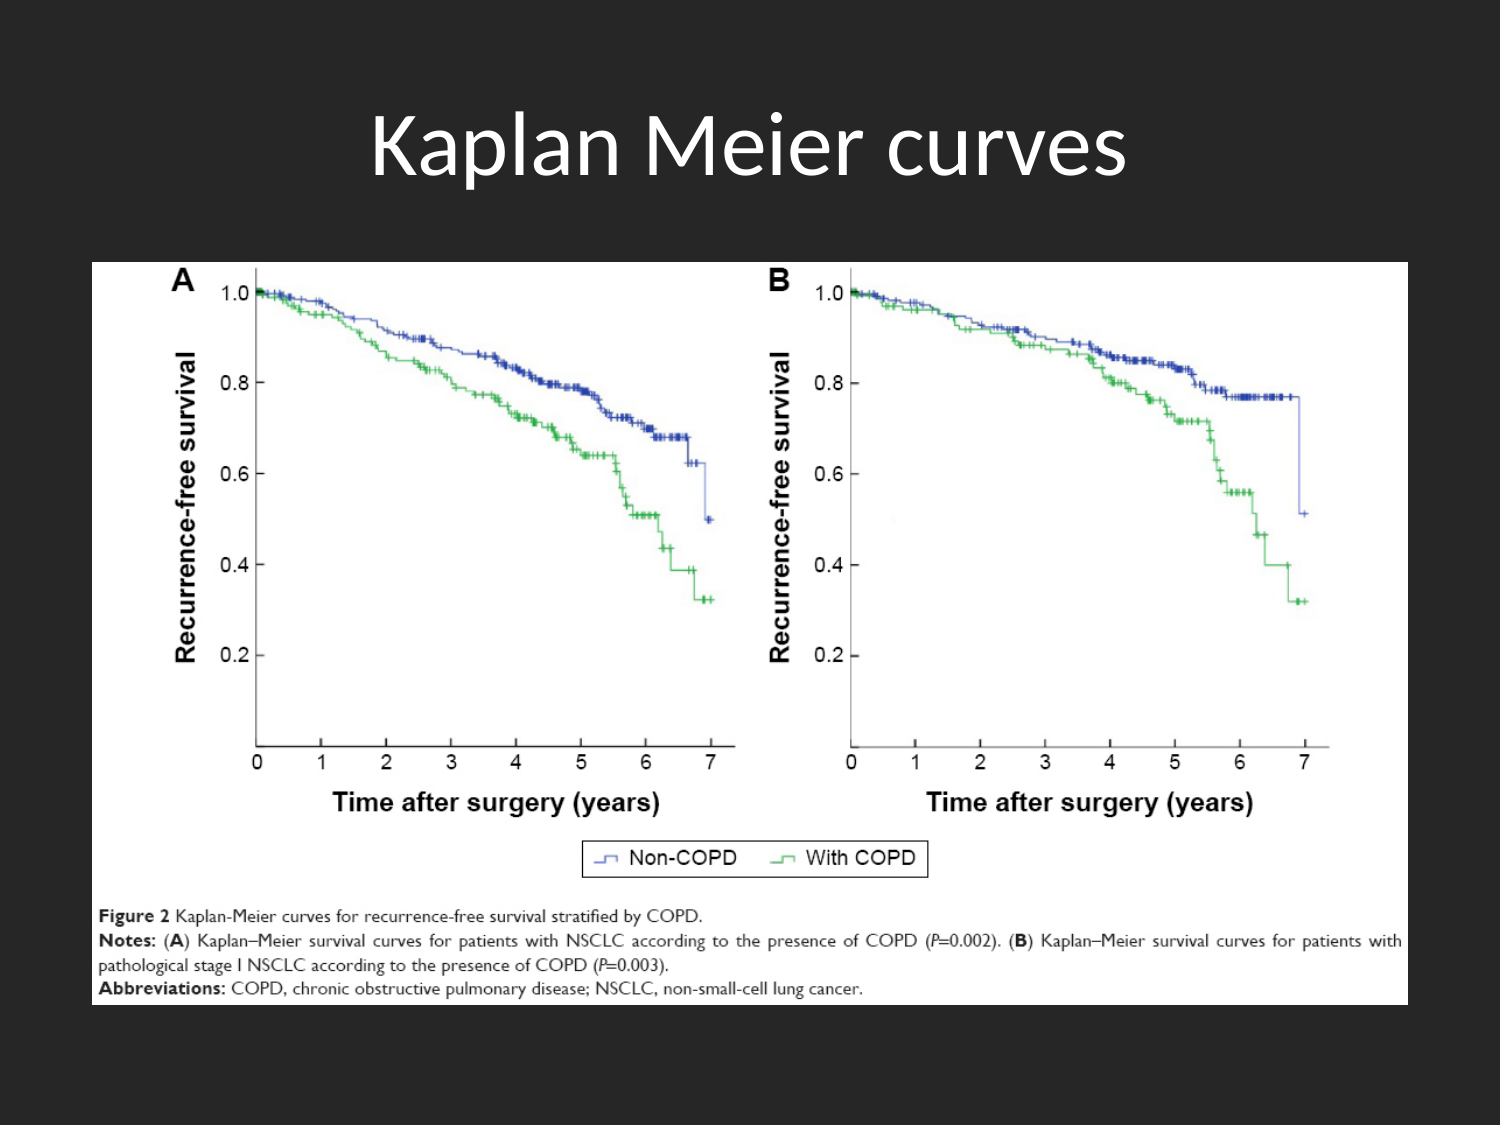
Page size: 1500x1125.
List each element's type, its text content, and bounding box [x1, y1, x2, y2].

title Kaplan Meier curves [75, 45, 1425, 233]
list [92, 262, 1408, 1006]
